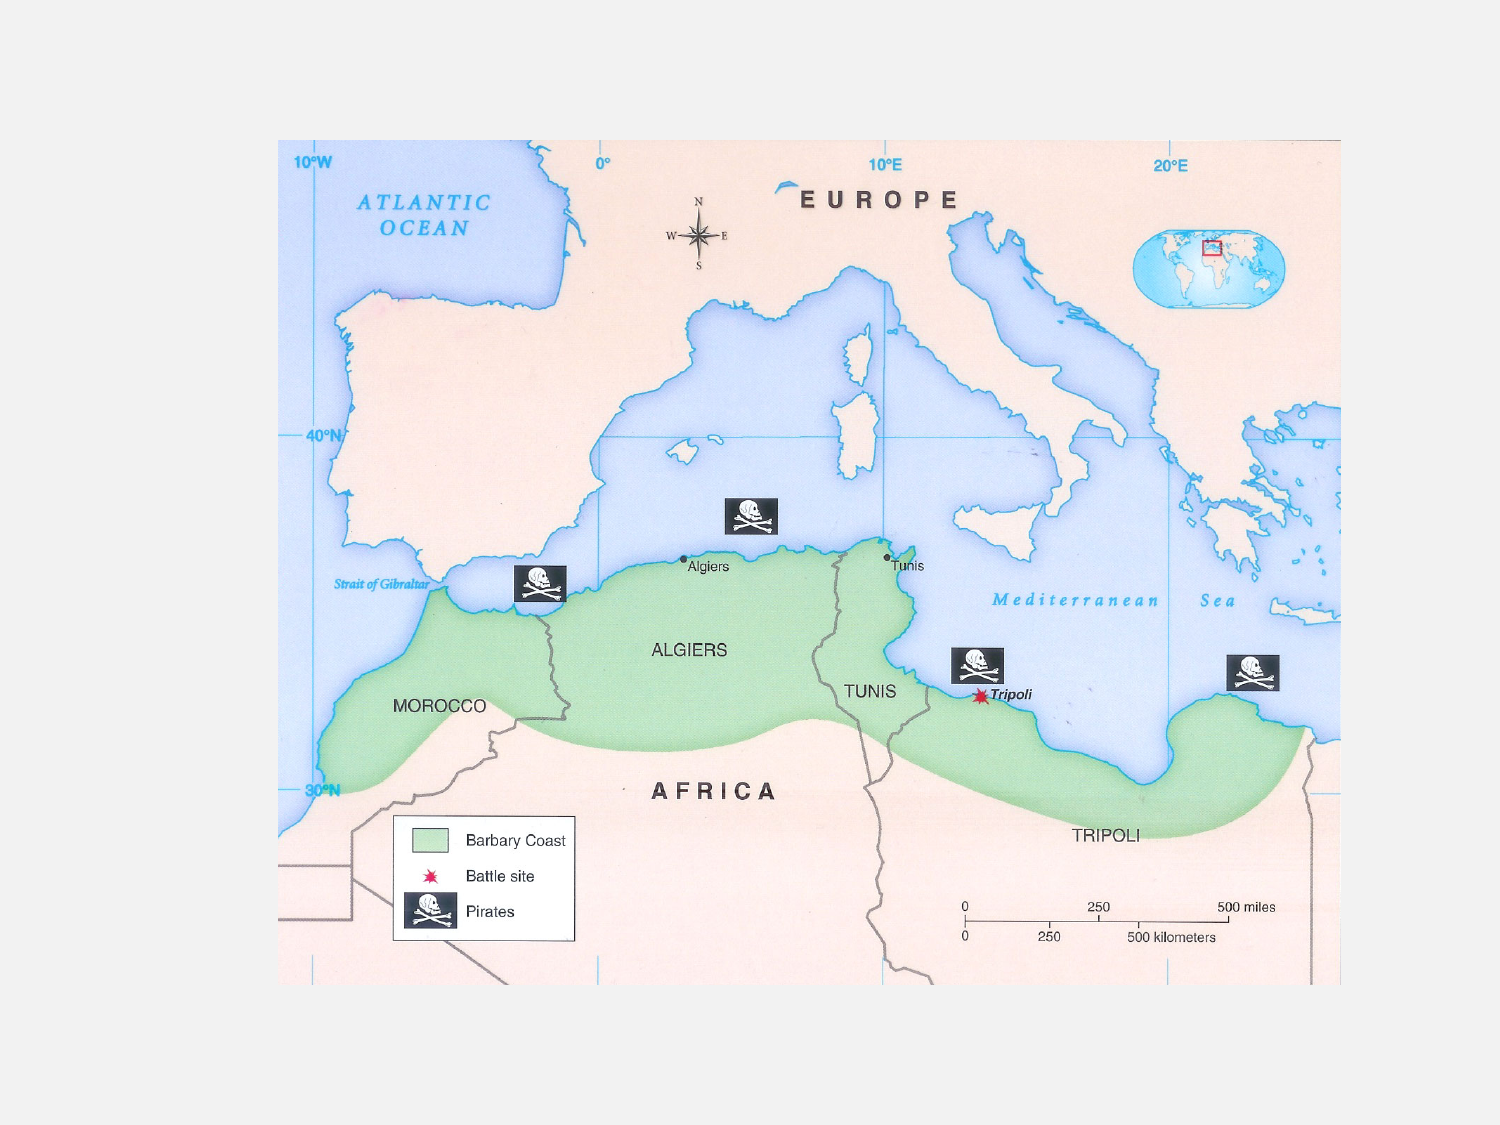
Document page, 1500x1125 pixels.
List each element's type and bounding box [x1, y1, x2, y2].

picture [278, 140, 1341, 985]
